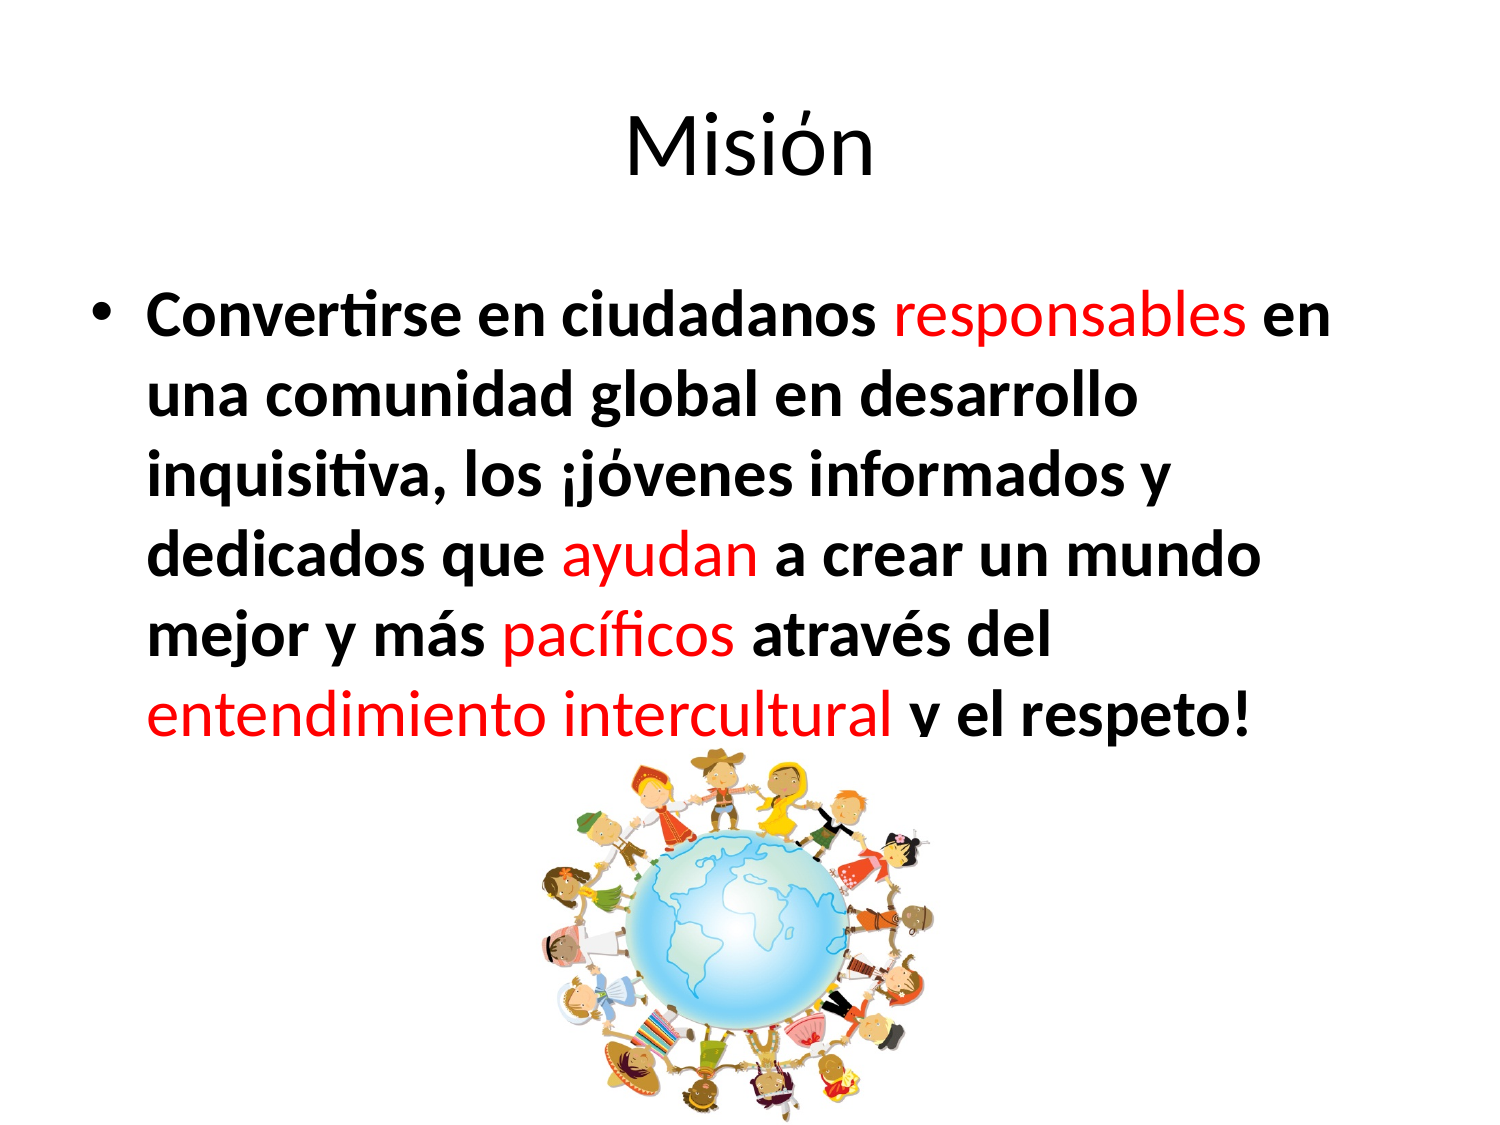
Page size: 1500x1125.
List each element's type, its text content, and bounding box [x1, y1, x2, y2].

list Convertirse en ciudadanos responsables en una comunidad global en desarrollo inquisitiva, los ¡jόvenes informados y dedicados que ayudan a crear un mundo mejor y más pacíficos através del entendimiento intercultural y el respeto! [75, 262, 1425, 1005]
picture [524, 737, 951, 1125]
title Misiόn [75, 45, 1425, 233]
